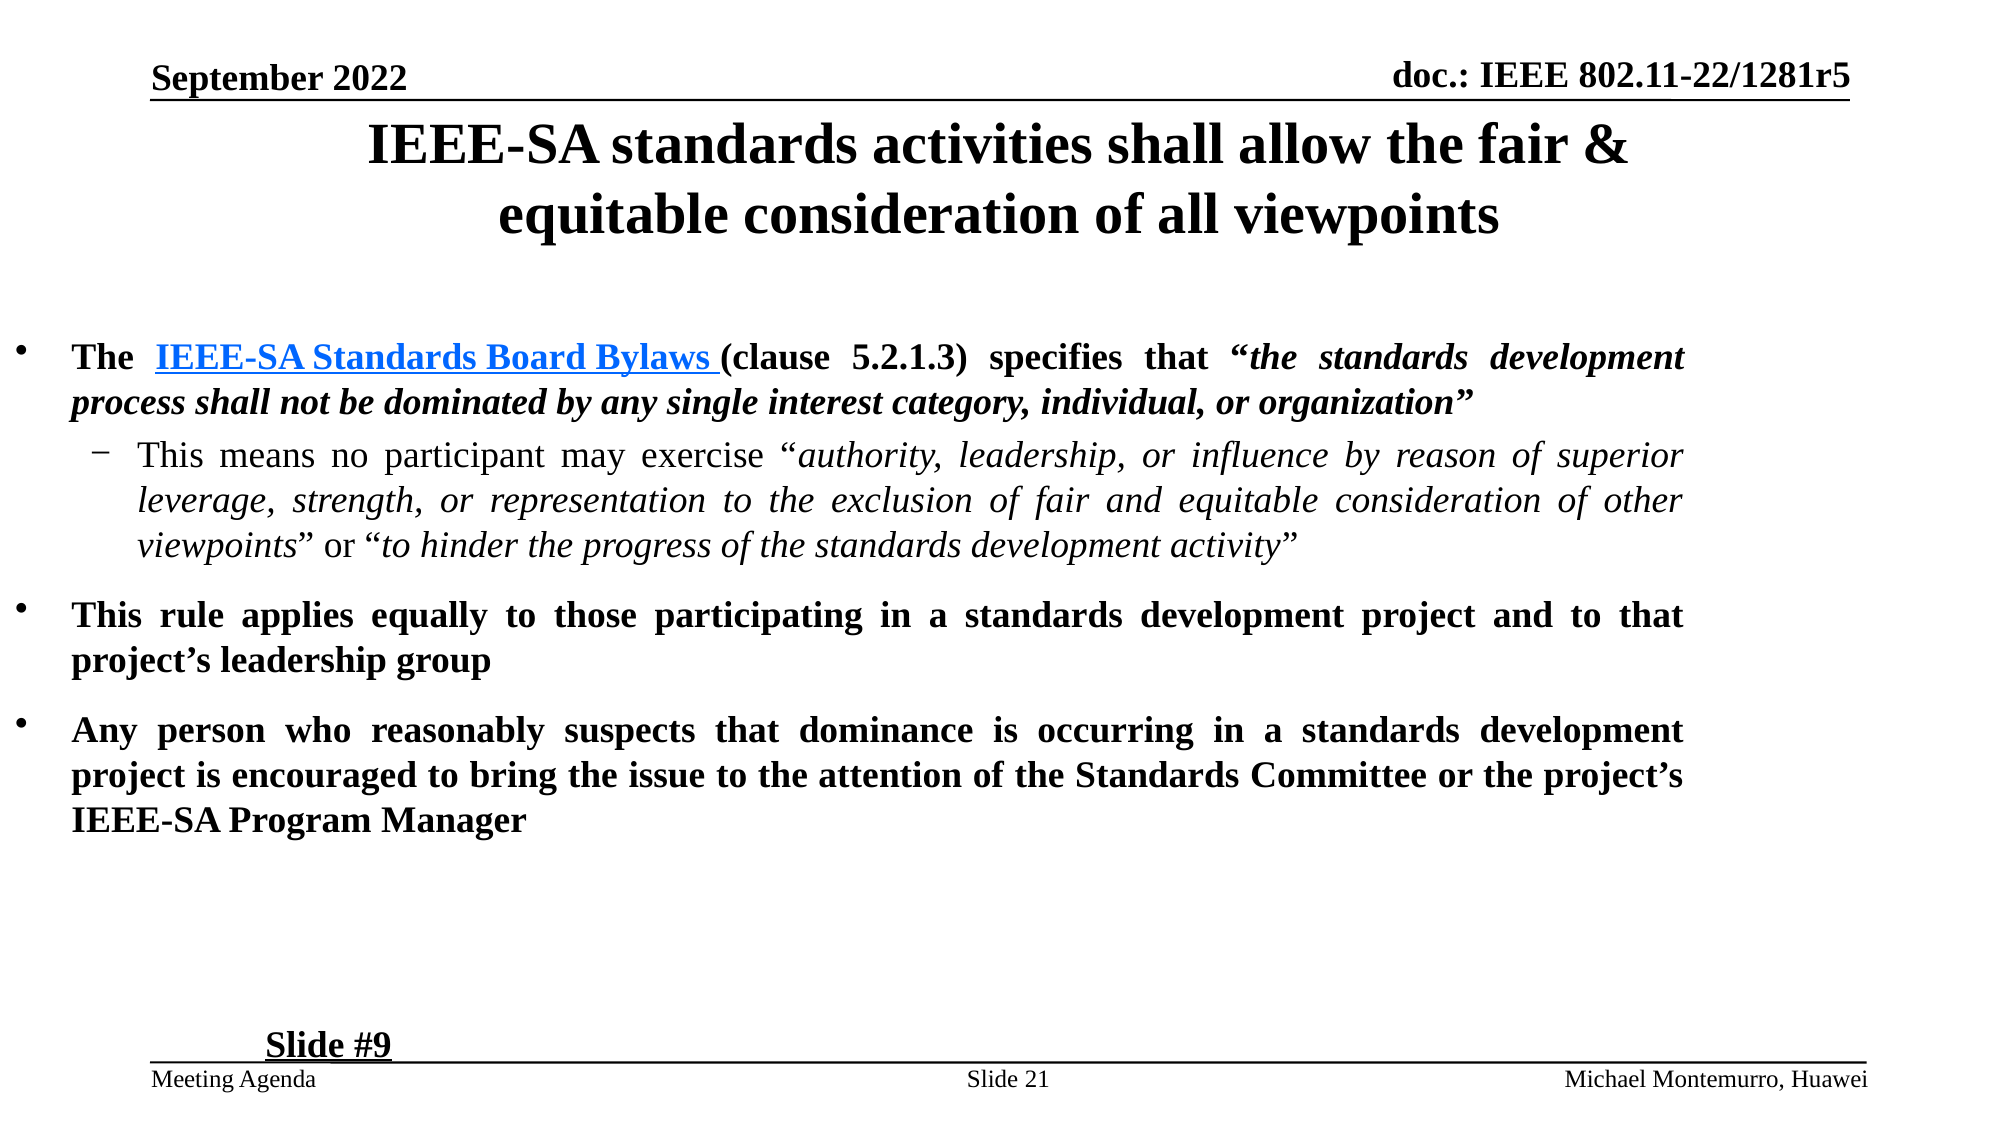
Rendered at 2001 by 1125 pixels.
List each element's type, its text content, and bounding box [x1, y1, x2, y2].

footer Michael Montemurro, Huawei [1266, 1061, 1869, 1093]
slide_number Slide 21 [964, 1061, 1053, 1093]
text_box IEEE-SA standards activities shall allow the fair & equitable consideration of all viewpoints [350, 87, 1650, 263]
text_box Slide #9 [250, 1012, 407, 1073]
list The IEEE-SA Standards Board Bylaws (clause 5.2.1.3) specifies that “the standards development process shall not be dominated by any single interest category, individual, or organization” This means no participant may exercise “authority, leadership, or influence by reason of superior leverage, strength, or representation to the exclusion of fair and equitable consideration of other viewpoints” or “to hinder the progress of the standards development activity” This rule applies equally to those participating in a standards development project and to that project’s leadership group Any person who reasonably suspects that dominance is occurring in a standards development project is encouraged to bring the issue to the attention of the Standards Committee or the project’s IEEE-SA Program Manager [0, 324, 1700, 1000]
